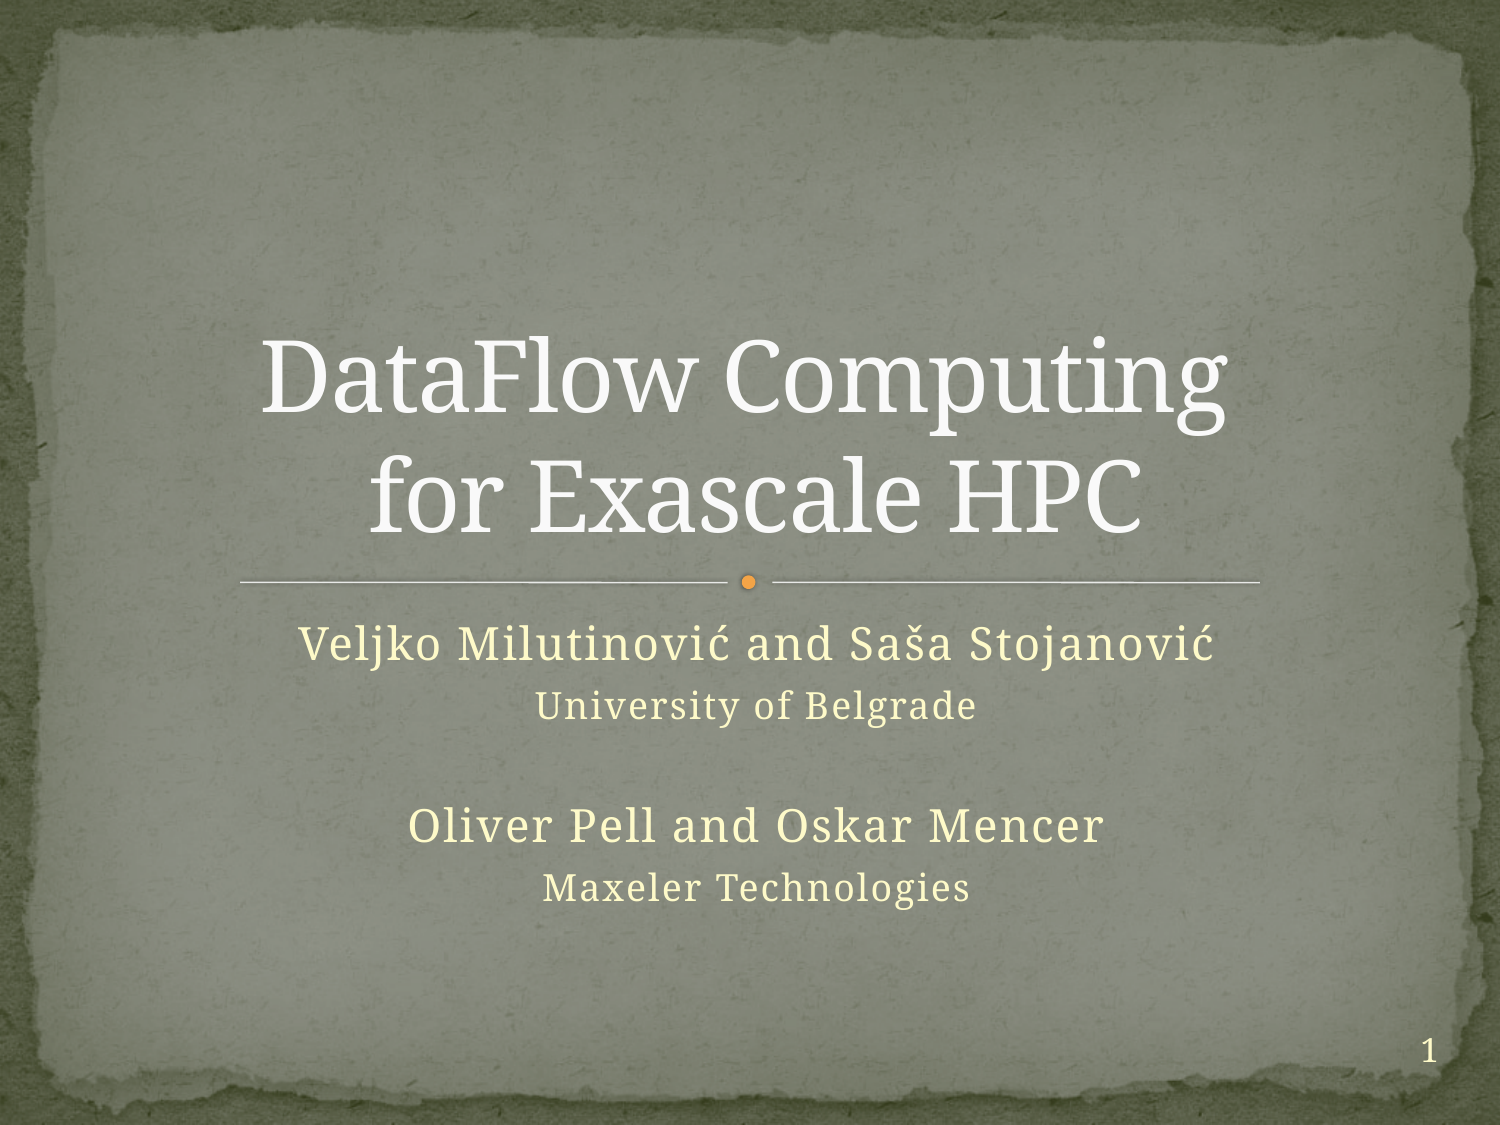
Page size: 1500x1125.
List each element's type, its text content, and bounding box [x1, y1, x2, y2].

subtitle Veljko Milutinović and Saša Stojanović University of Belgrade Oliver Pell and Oskar Mencer Maxeler Technologies [75, 606, 1438, 938]
title DataFlow Computing for Exascale HPC [74, 235, 1438, 561]
slide_number 1 [1379, 1014, 1480, 1089]
